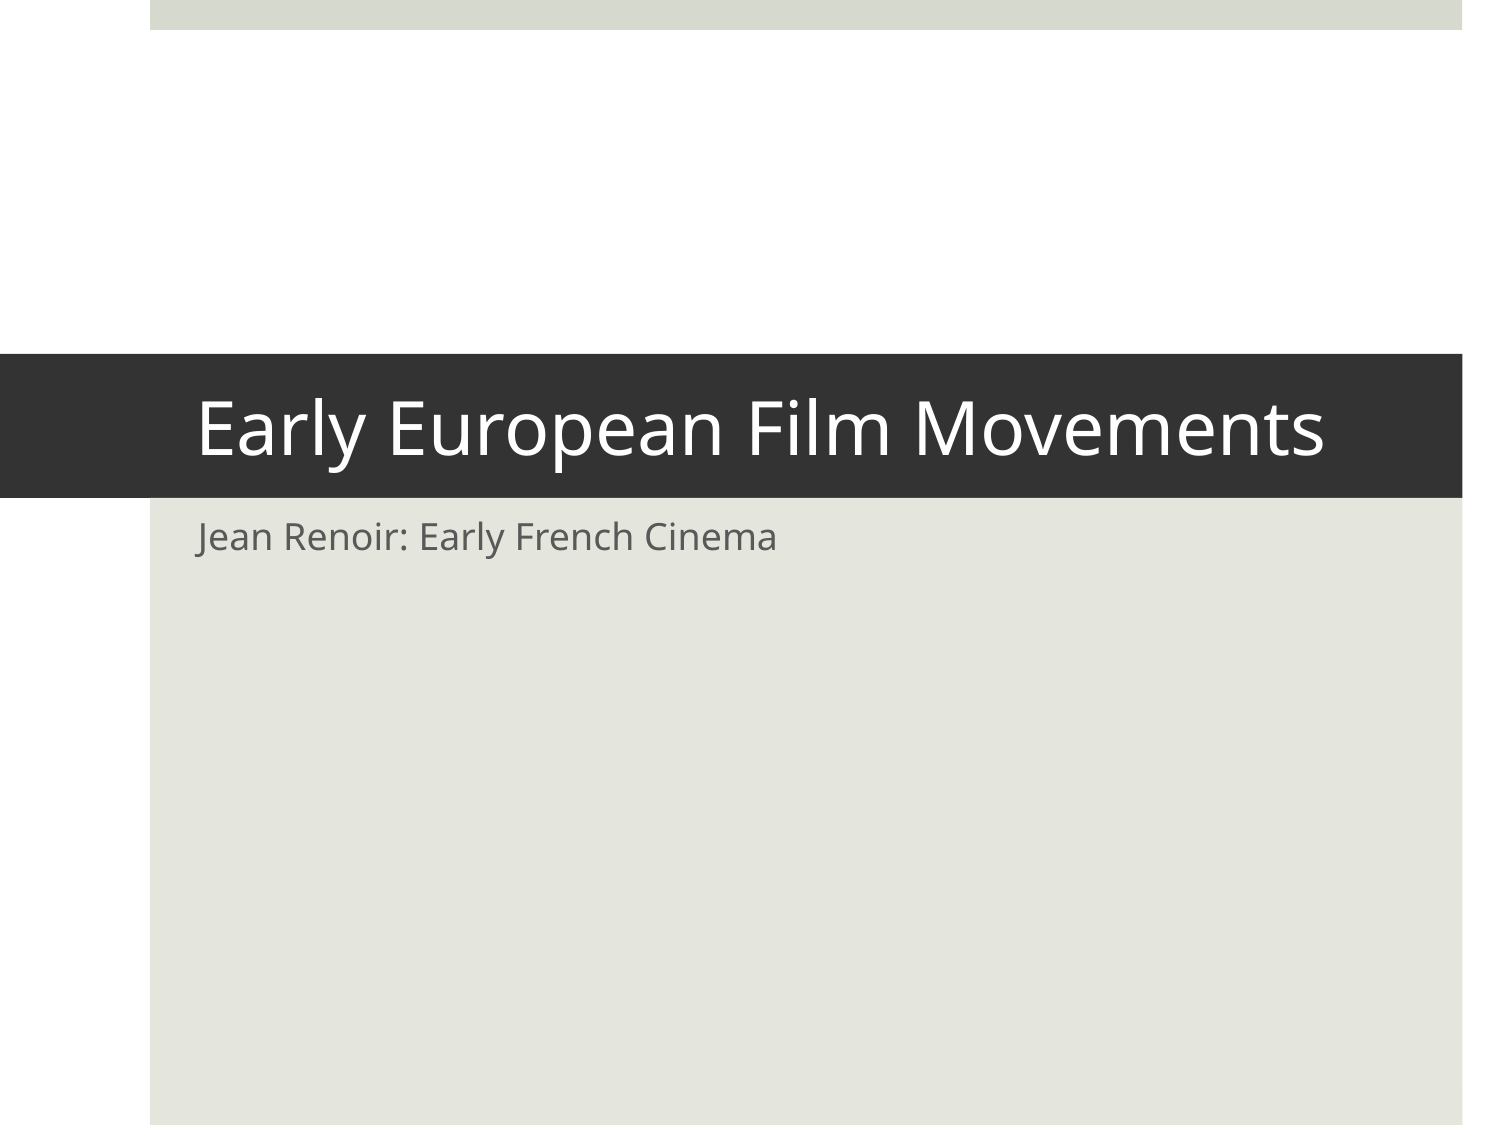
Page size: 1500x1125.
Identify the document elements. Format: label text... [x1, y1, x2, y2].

subtitle Jean Renoir: Early French Cinema [150, 497, 1463, 1125]
title Early European Film Movements [0, 353, 1463, 498]
